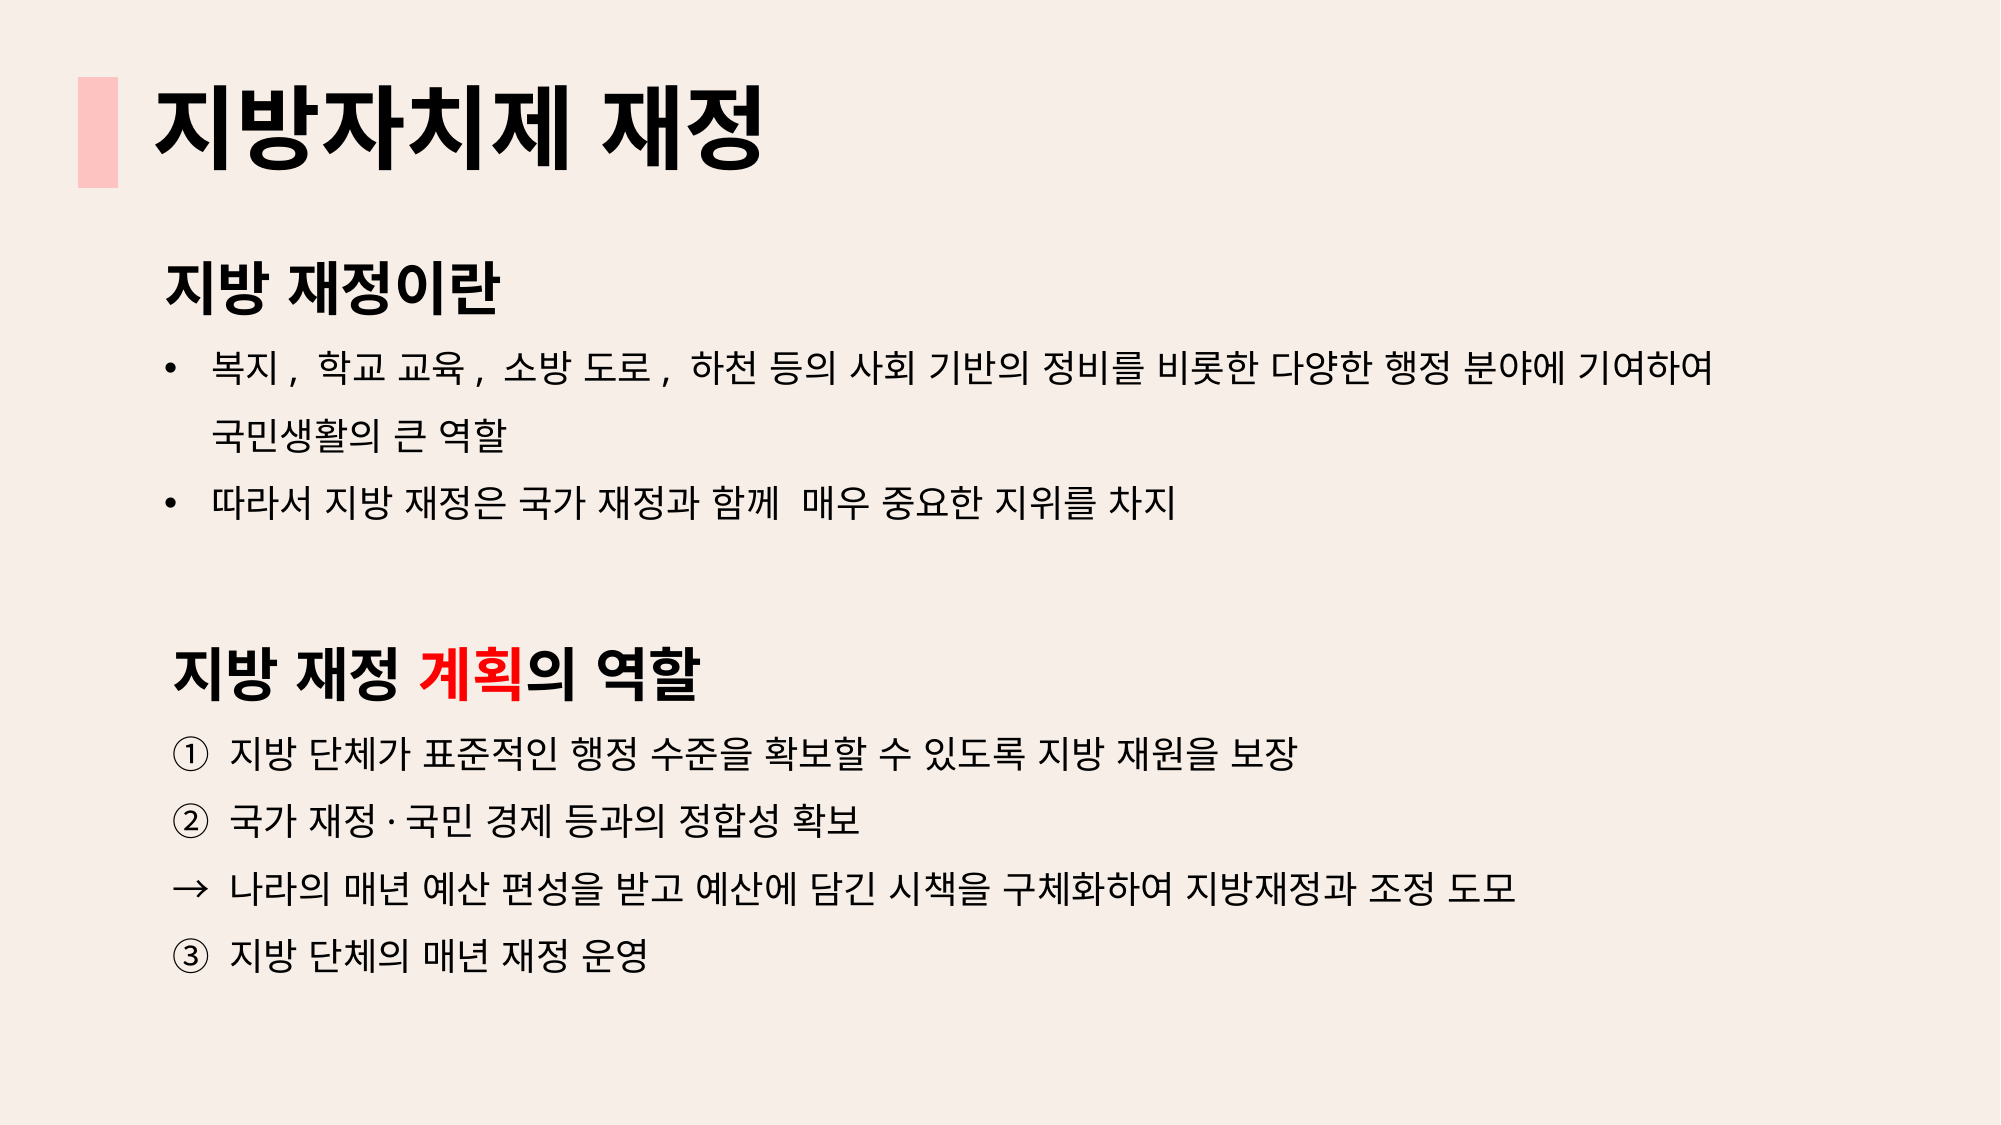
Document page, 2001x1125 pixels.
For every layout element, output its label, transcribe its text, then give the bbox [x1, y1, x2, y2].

title 지방자치제 재정 [137, 59, 1028, 205]
picture [78, 77, 118, 188]
text_box 지방 재정 계획의 역할 ① 지방 단체가 표준적인 행정 수준을 확보할 수 있도록 지방 재원을 보장 ② 국가 재정·국민 경제 등과의 정합성 확보 → 나라의 매년 예산 편성을 받고 예산에 담긴 시책을 구체화하여 지방재정과 조정 도모 ③ 지방 단체의 매년 재정 운영 [157, 631, 1659, 986]
text_box 지방 재정이란 복지, 학교 교육, 소방 도로, 하천 등의 사회 기반의 정비를 비롯한 다양한 행정 분야에 기여하여 국민생활의 큰 역할 따라서 지방 재정은 국가 재정과 함께 매우 중요한 지위를 차지 [149, 245, 1851, 533]
